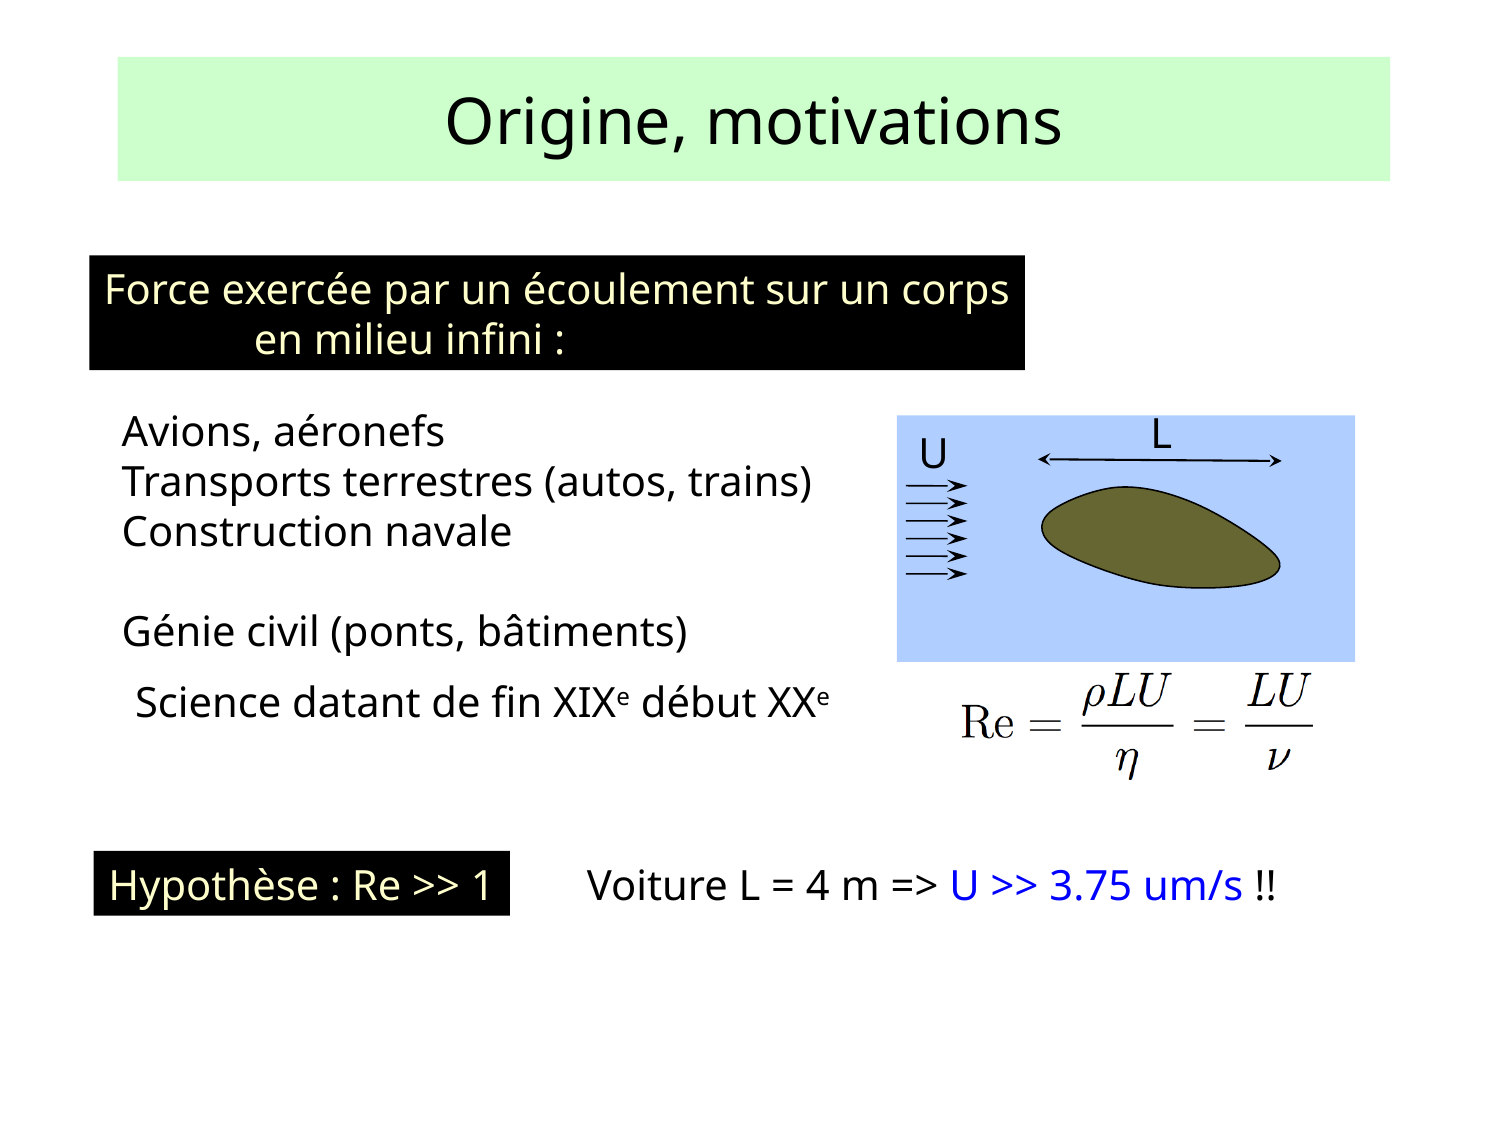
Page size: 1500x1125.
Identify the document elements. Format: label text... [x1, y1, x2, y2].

text_box Voiture L = 4 m => U >> 3.75 um/s !! [572, 851, 1292, 916]
text_box Force exercée par un écoulement sur un corps en milieu infini : [89, 255, 1025, 371]
title Origine, motivations [117, 56, 1391, 182]
text_box Avions, aéronefs Transports terrestres (autos, trains) Construction navale Génie civil (ponts, bâtiments) [106, 397, 827, 662]
text_box Science datant de fin XIXe début XXe [120, 668, 846, 734]
text_box Hypothèse : Re >> 1 [93, 850, 510, 916]
picture [950, 663, 1323, 787]
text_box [896, 399, 1356, 663]
